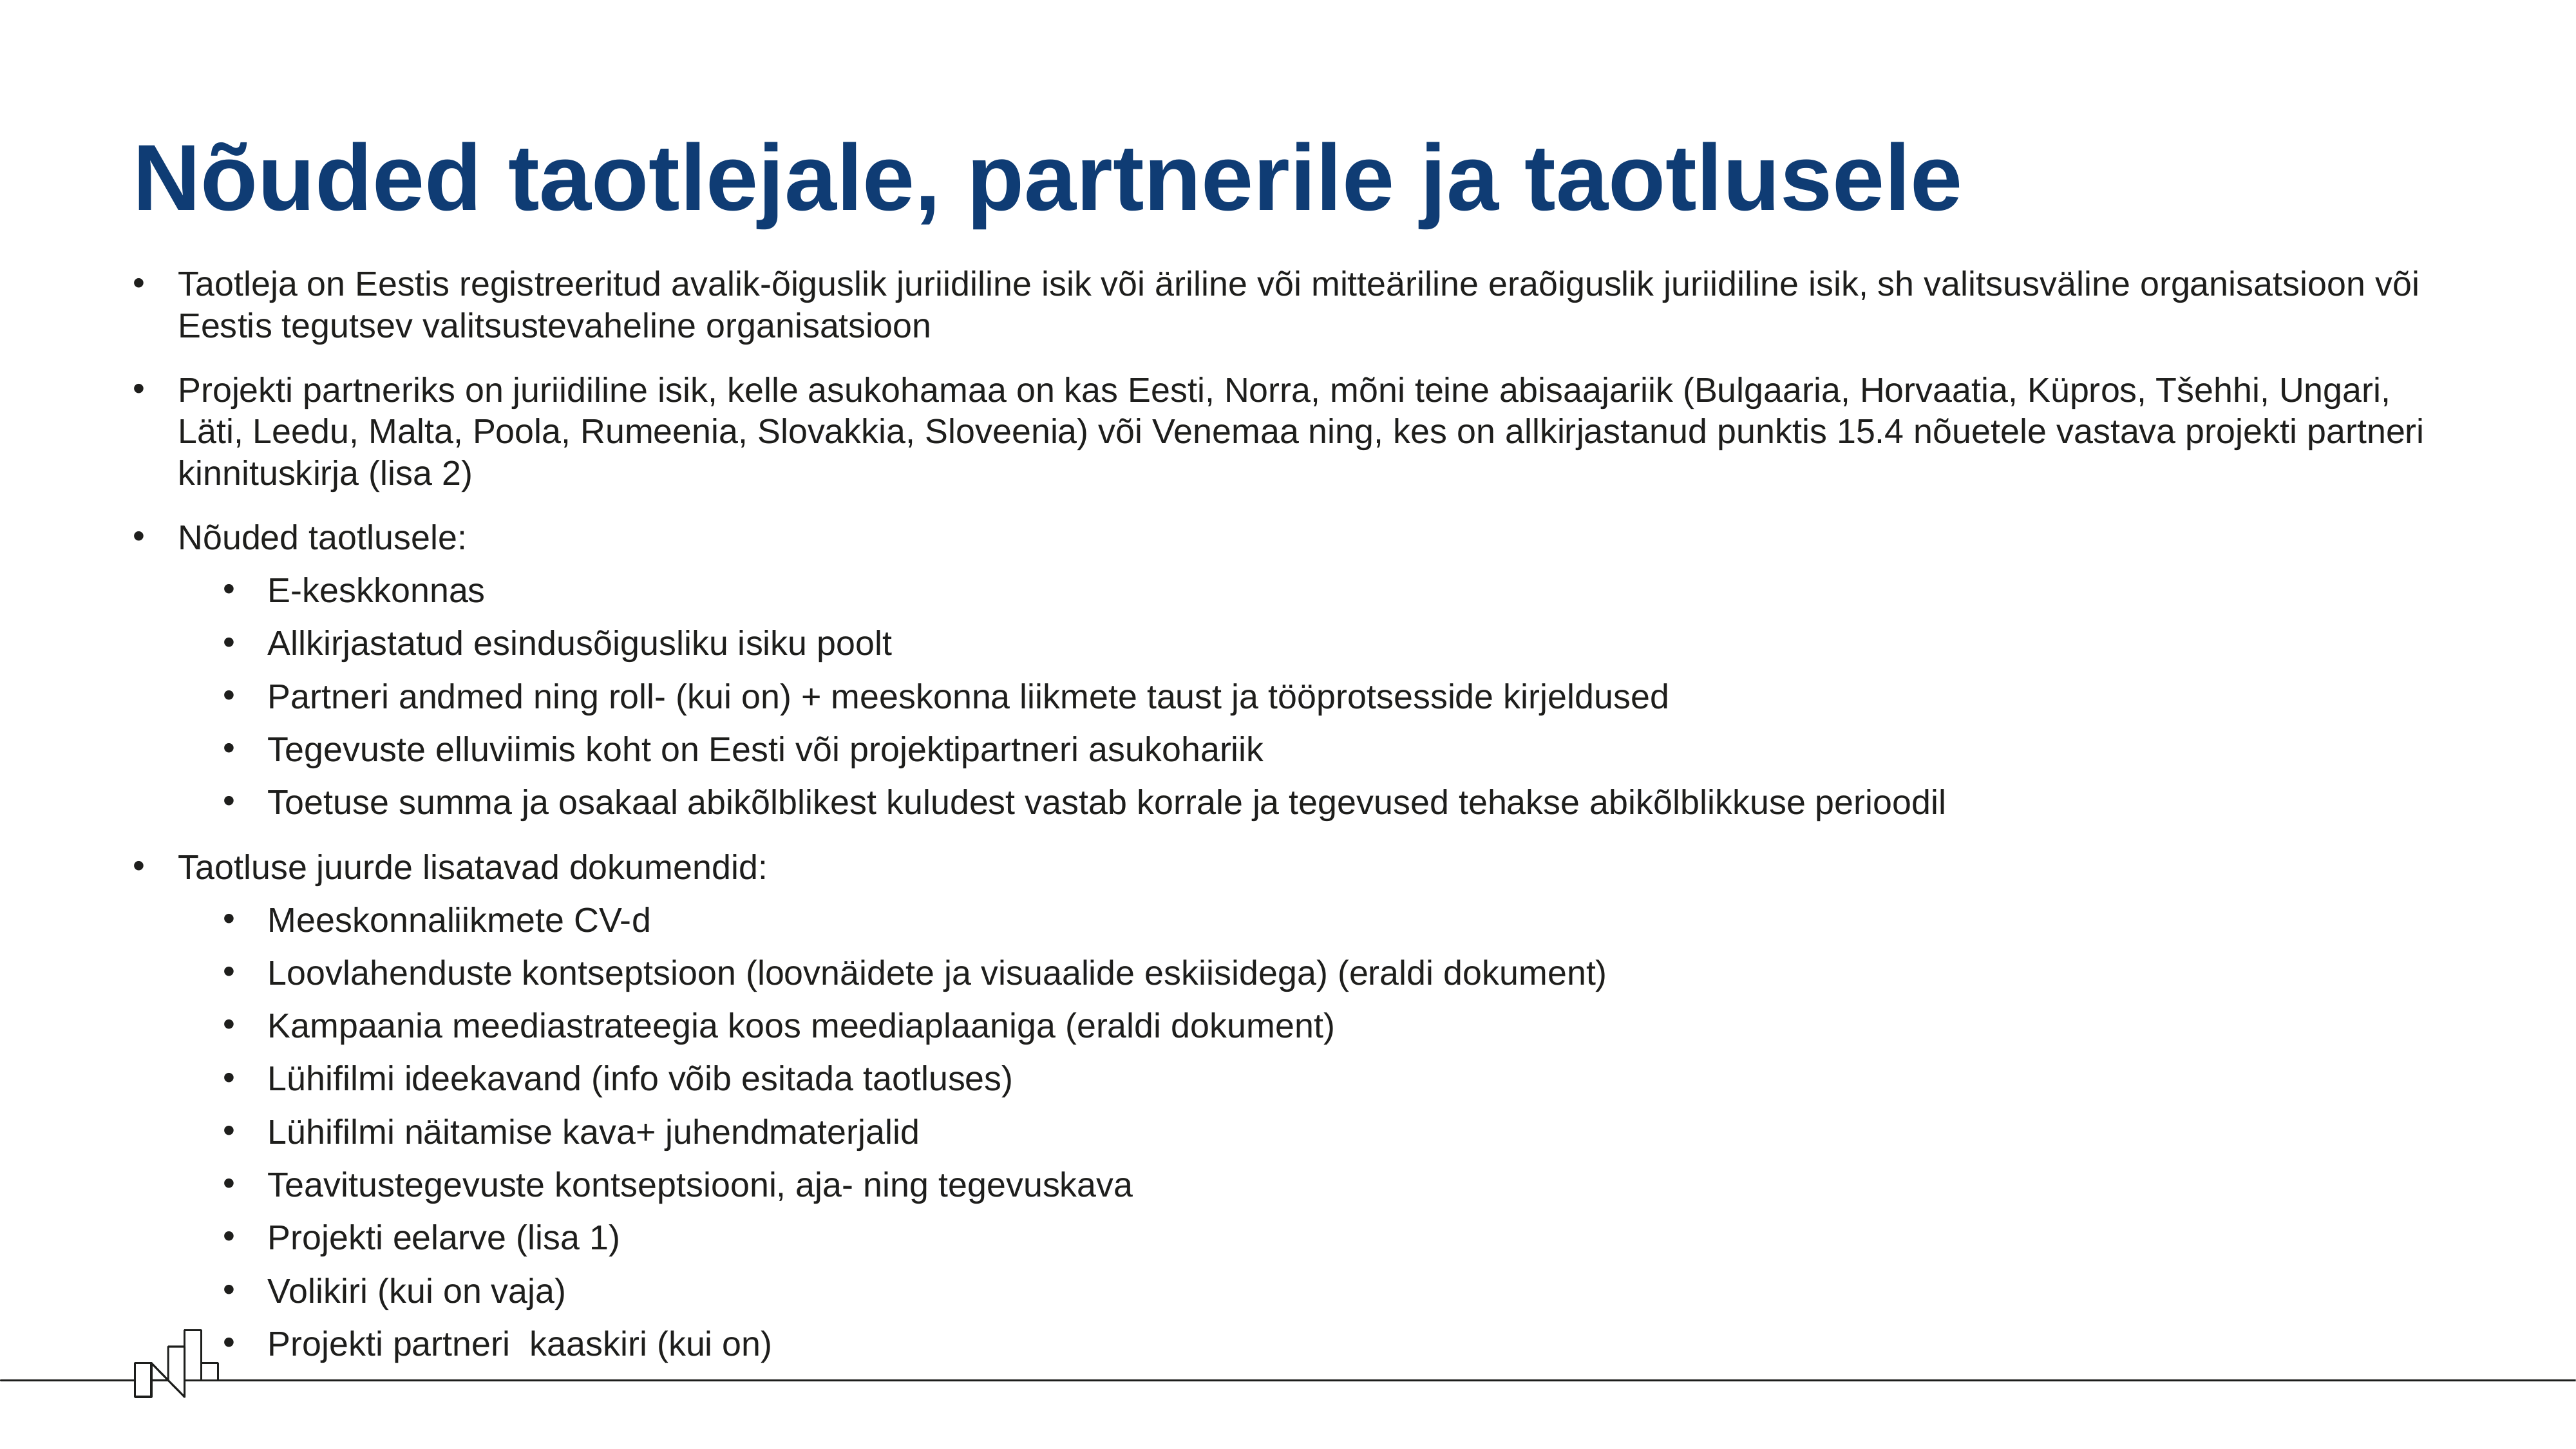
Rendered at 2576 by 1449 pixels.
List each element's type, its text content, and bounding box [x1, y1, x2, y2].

title Nõuded taotlejale, partnerile ja taotlusele [133, 116, 2443, 230]
list Taotleja on Eestis registreeritud avalik-õiguslik juriidiline isik või äriline või mitteäriline eraõiguslik juriidiline isik, sh valitsusväline organisatsioon või Eestis tegutsev valitsustevaheline organisatsioon Projekti partneriks on juriidiline isik, kelle asukohamaa on kas Eesti, Norra, mõni teine abisaajariik (Bulgaaria, Horvaatia, Küpros, Tšehhi, Ungari, Läti, Leedu, Malta, Poola, Rumeenia, Slovakkia, Sloveenia) või Venemaa ning, kes on allkirjastanud punktis 15.4 nõuetele vastava projekti partneri kinnituskirja (lisa 2) Nõuded taotlusele: E-keskkonnas Allkirjastatud esindusõigusliku isiku poolt Partneri andmed ning roll- (kui on) + meeskonna liikmete taust ja tööprotsesside kirjeldused Tegevuste elluviimis koht on Eesti või projektipartneri asukohariik Toetuse summa ja osakaal abikõlblikest kuludest vastab korrale ja tegevused tehakse abikõlblikkuse perioodil Taotluse juurde lisatavad dokumendid: Meeskonnaliikmete CV-d Loovlahenduste kontseptsioon (loovnäidete ja visuaalide eskiisidega) (eraldi dokument) Kampaania meediastrateegia koos meediaplaaniga (eraldi dokument) Lühifilmi ideekavand (info võib esitada taotluses) Lühifilmi näitamise kava+ juhendmaterjalid Teavitustegevuste kontseptsiooni, aja- ning tegevuskava Projekti eelarve (lisa 1) Volikiri (kui on vaja) Projekti partneri kaaskiri (kui on) [133, 261, 2443, 1368]
